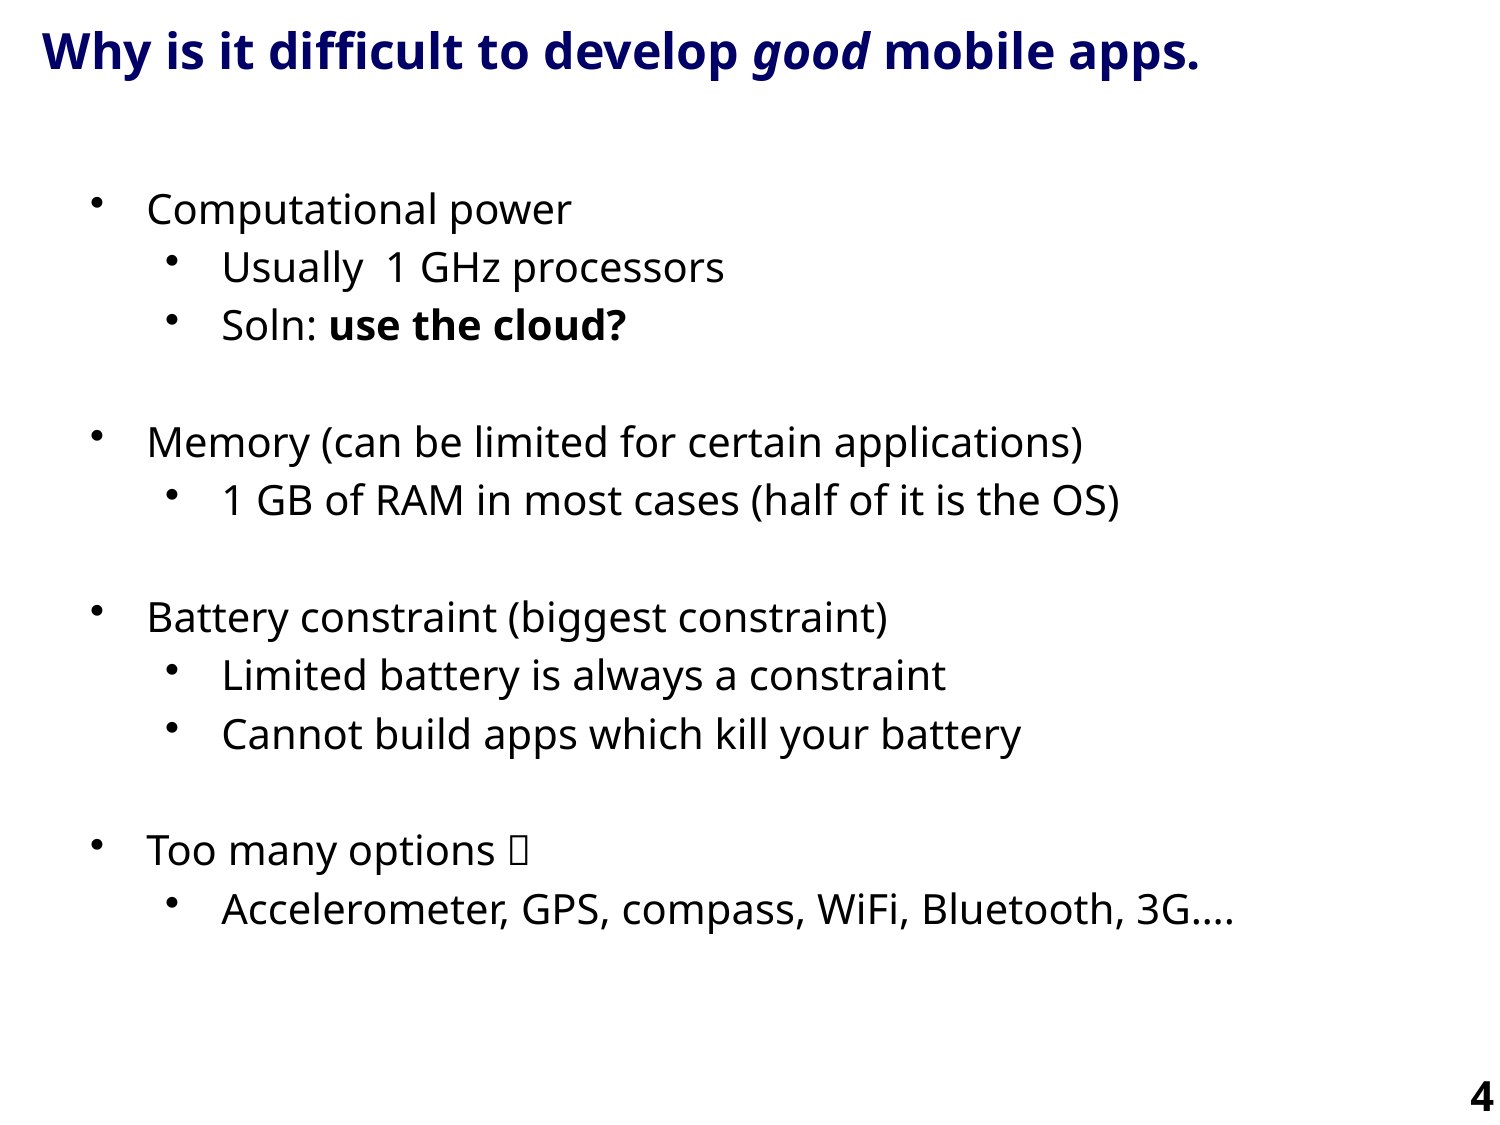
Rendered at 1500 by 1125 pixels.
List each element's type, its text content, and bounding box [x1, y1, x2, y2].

text_box Computational power Usually 1 GHz processors Soln: use the cloud? Memory (can be limited for certain applications) 1 GB of RAM in most cases (half of it is the OS) Battery constraint (biggest constraint) Limited battery is always a constraint Cannot build apps which kill your battery Too many options  Accelerometer, GPS, compass, WiFi, Bluetooth, 3G…. [75, 174, 1300, 988]
title Why is it difficult to develop good mobile apps. [27, 12, 1485, 126]
slide_number 4 [1034, 1062, 1500, 1125]
